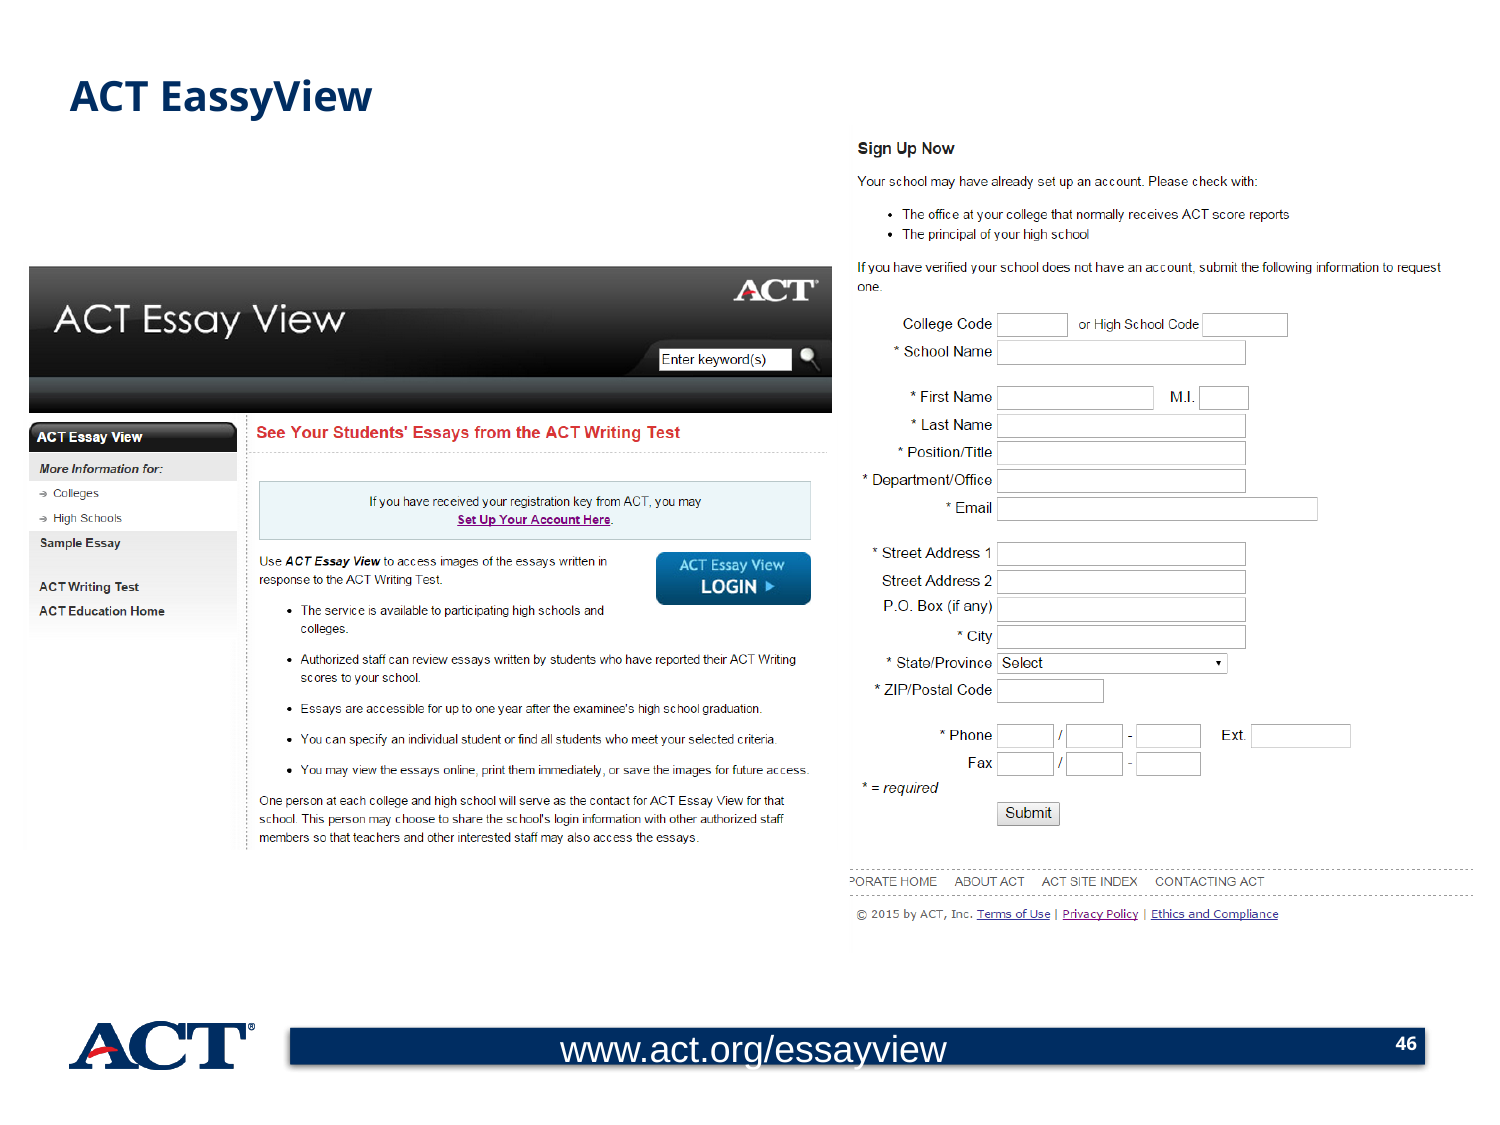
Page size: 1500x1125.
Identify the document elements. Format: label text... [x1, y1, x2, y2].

list www.act.org/essayview [545, 1017, 970, 1105]
picture [69, 1021, 255, 1070]
picture [23, 262, 838, 851]
picture [849, 124, 1476, 954]
list ACT EassyView [69, 69, 915, 129]
